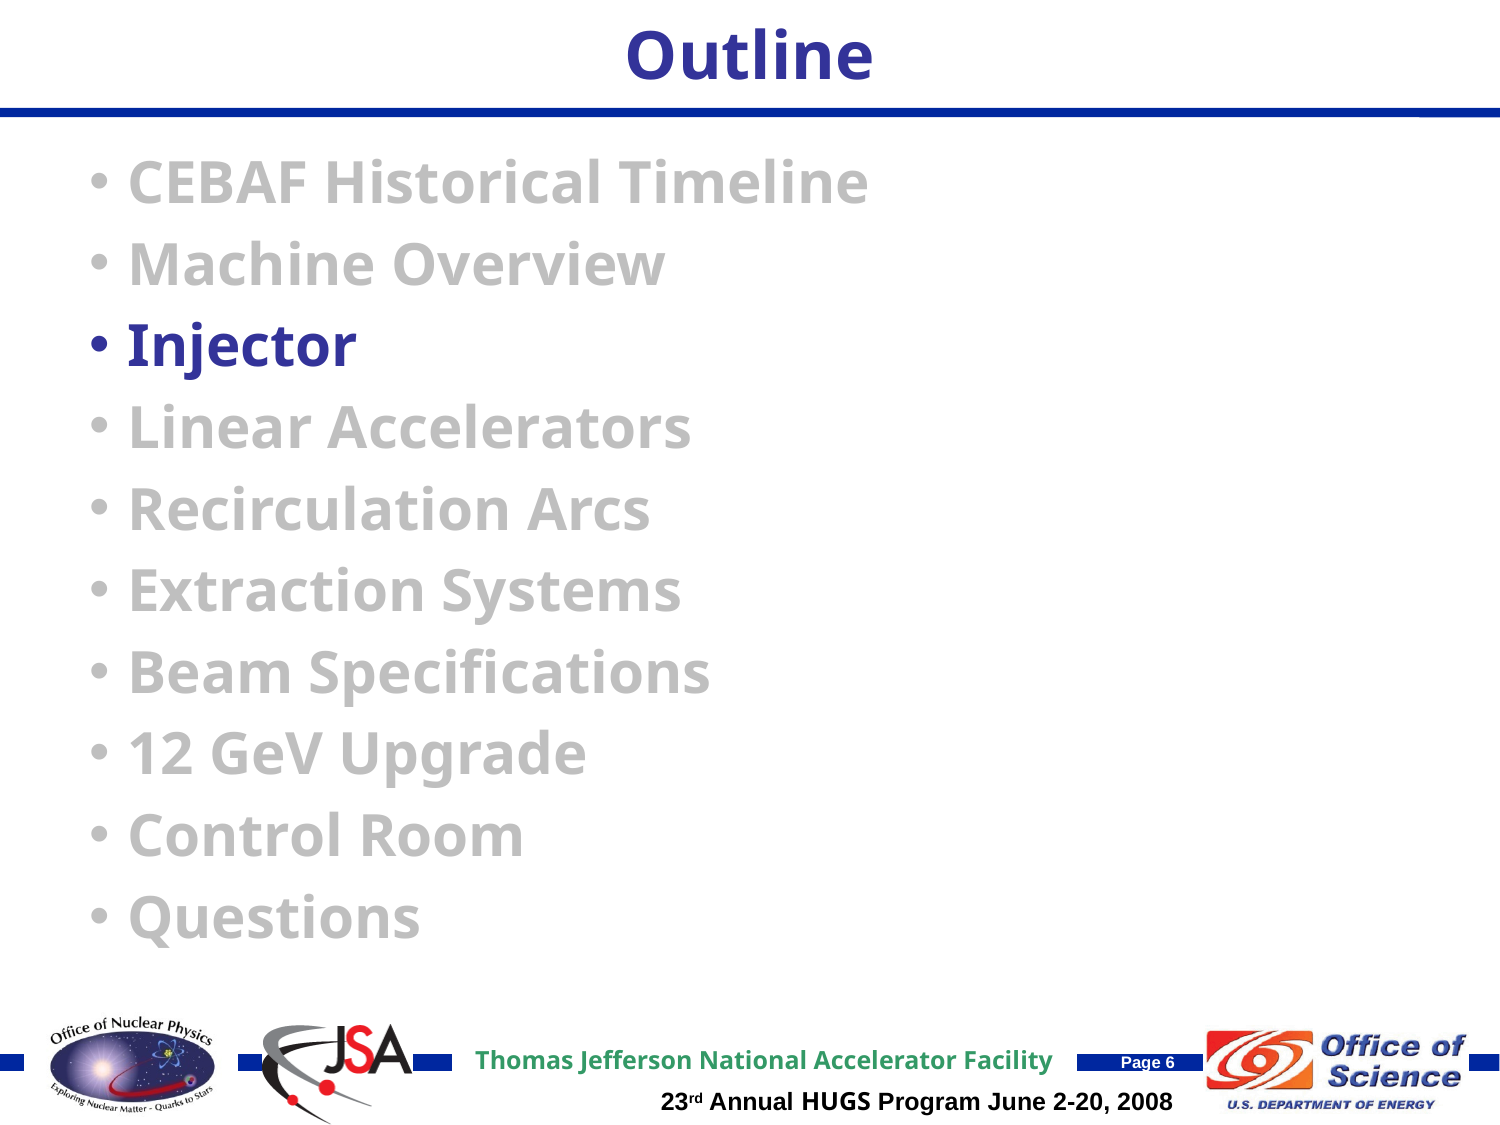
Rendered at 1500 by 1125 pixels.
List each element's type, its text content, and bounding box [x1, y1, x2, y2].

list CEBAF Historical Timeline Machine Overview Injector Linear Accelerators Recirculation Arcs Extraction Systems Beam Specifications 12 GeV Upgrade Control Room Questions [37, 137, 1463, 1006]
picture [262, 1024, 413, 1125]
picture [1203, 1025, 1469, 1114]
picture [24, 1012, 238, 1124]
title Outline [0, 0, 1500, 106]
